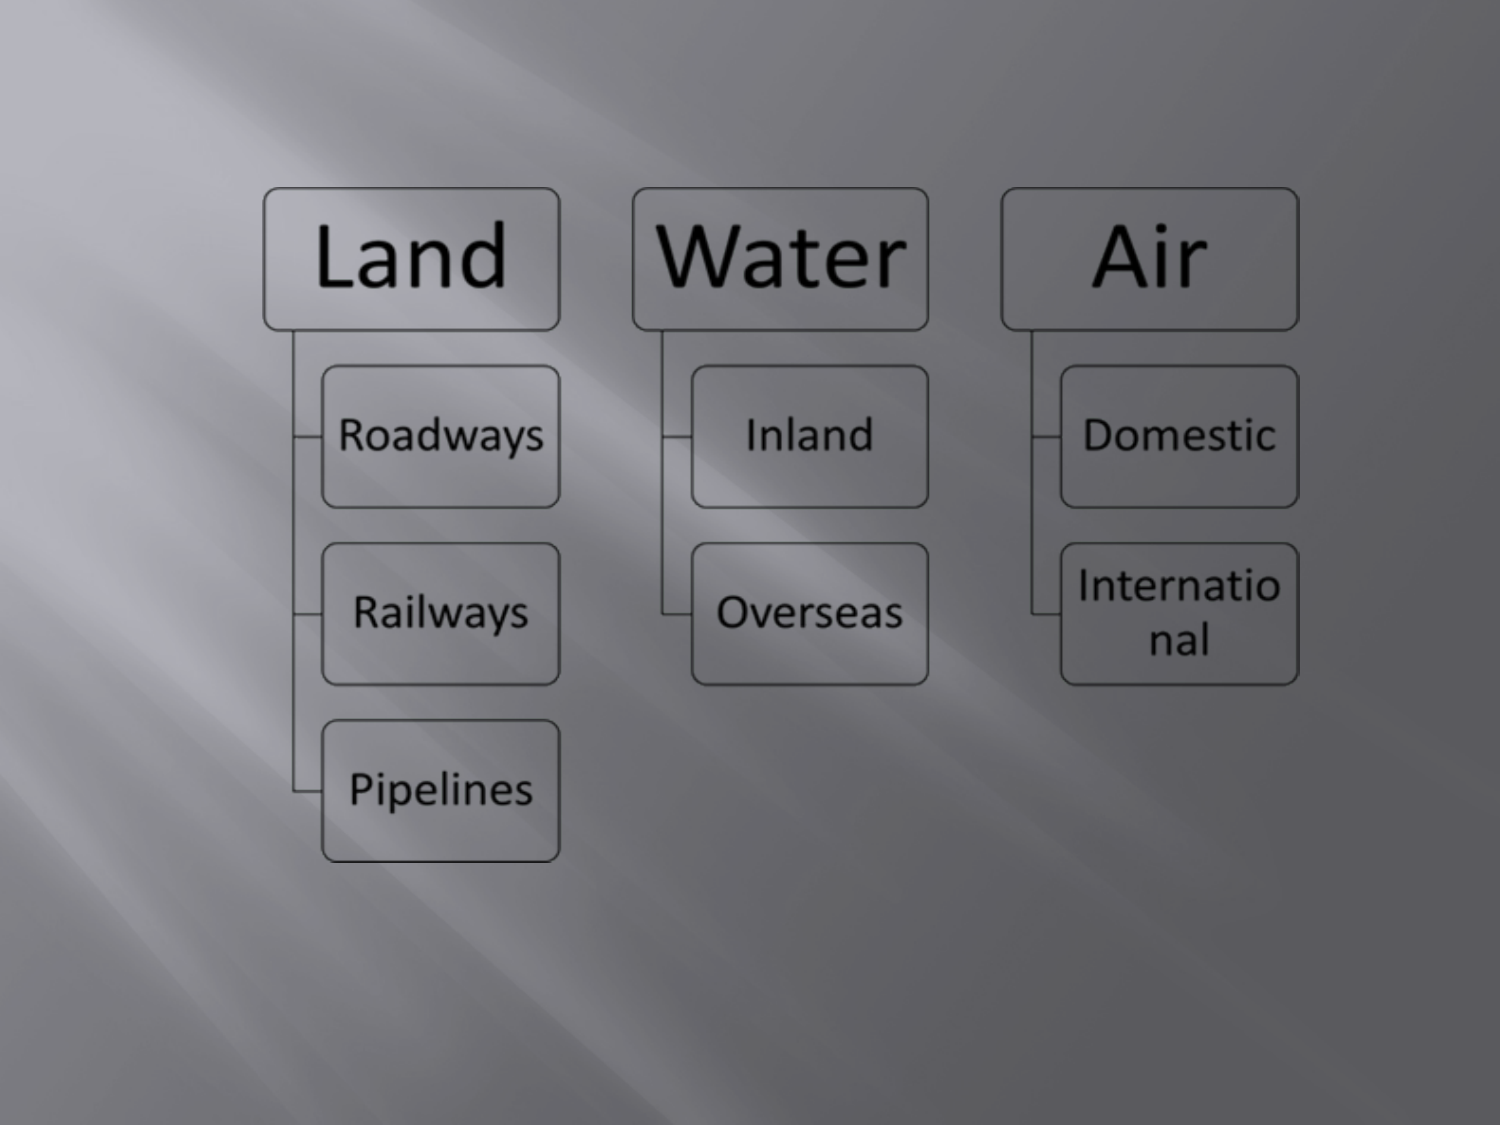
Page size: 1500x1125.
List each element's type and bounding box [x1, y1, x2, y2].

picture [262, 187, 1301, 863]
